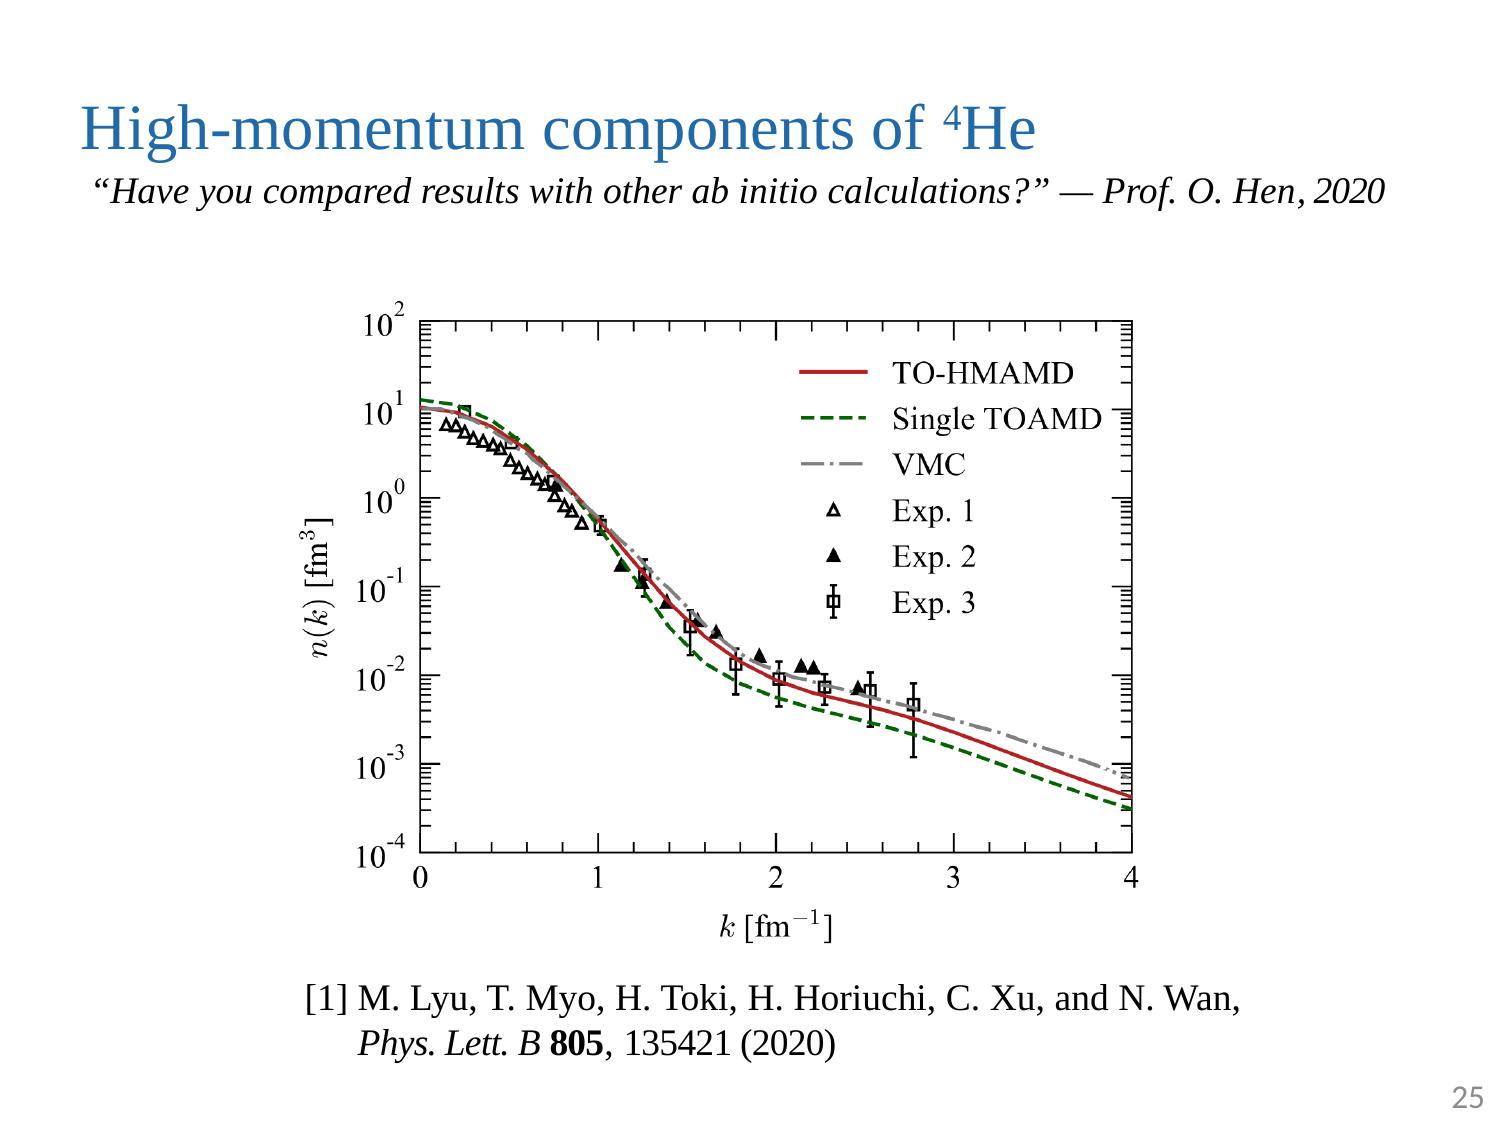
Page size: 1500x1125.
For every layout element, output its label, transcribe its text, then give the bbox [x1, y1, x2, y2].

text_box High-momentum components of 4He [65, 77, 1500, 170]
slide_number 25 [1096, 1065, 1500, 1125]
text_box “Have you compared results with other ab initio calculations?” — Prof. O. Hen, 2020 [0, 158, 1415, 219]
text_box [1] M. Lyu, T. Myo, H. Toki, H. Horiuchi, C. Xu, and N. Wan, Phys. Lett. B 805, 135421 (2020) [289, 965, 1268, 1070]
picture [289, 293, 1147, 946]
